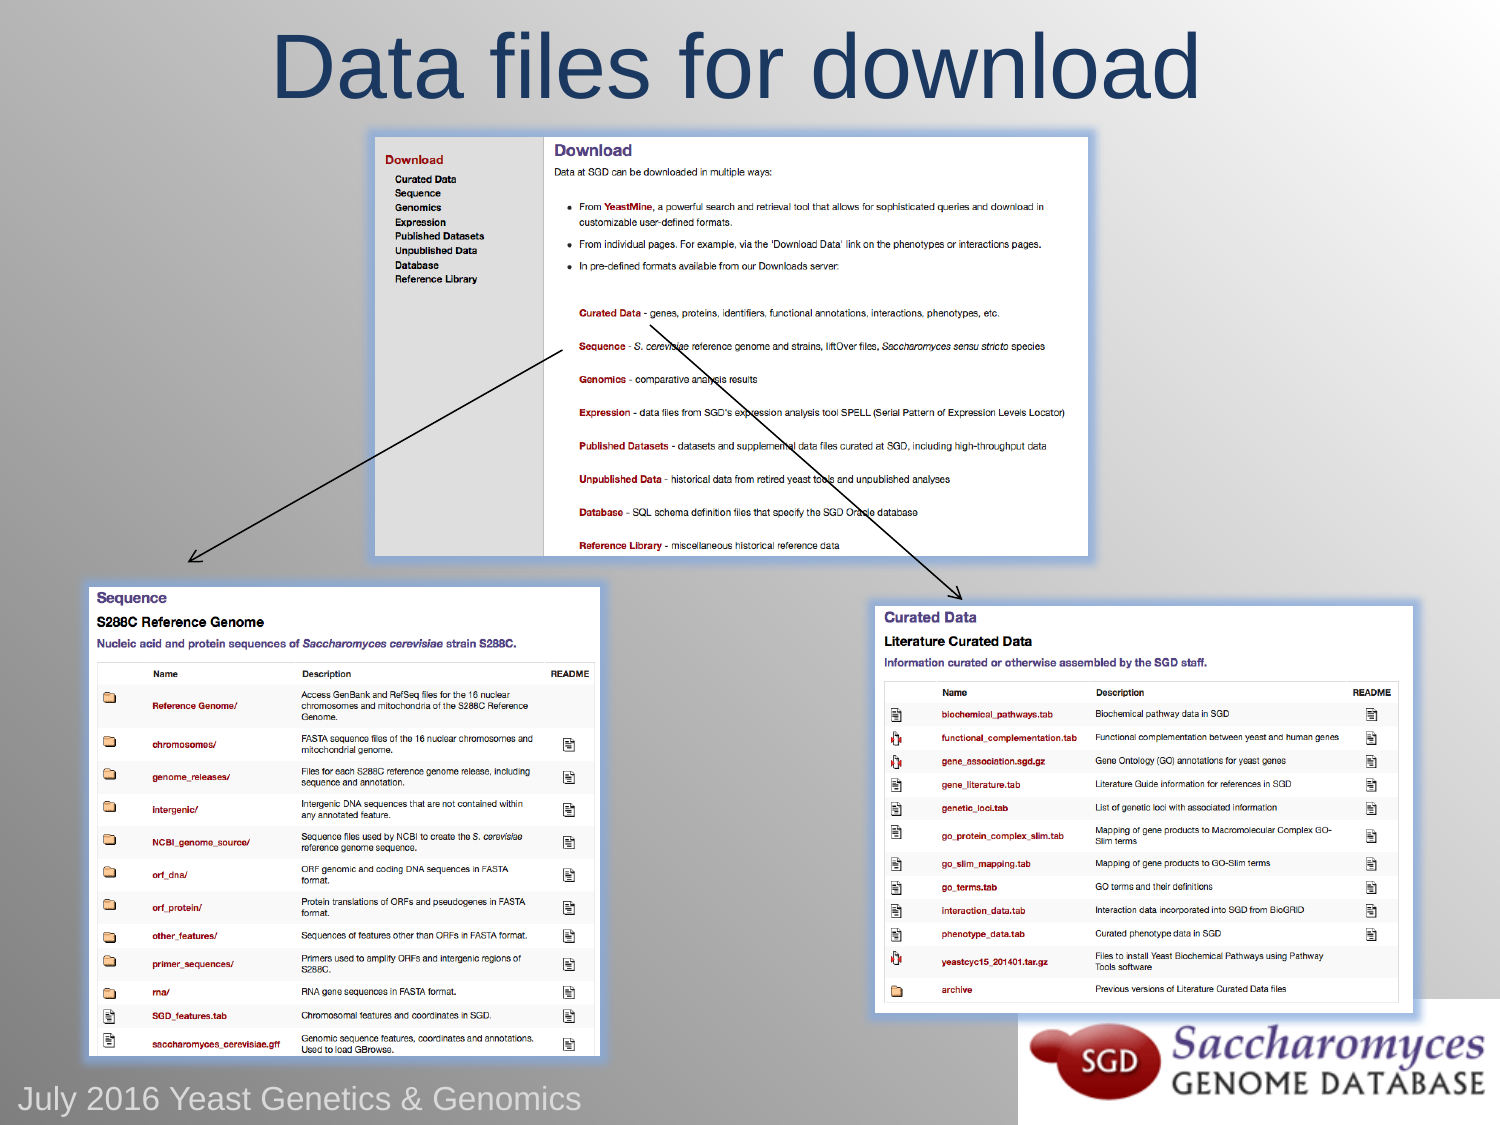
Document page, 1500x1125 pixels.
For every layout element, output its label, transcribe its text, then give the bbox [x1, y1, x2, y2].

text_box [187, 349, 563, 563]
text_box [649, 324, 963, 601]
picture [874, 606, 1413, 1013]
picture [89, 587, 601, 1056]
picture [374, 137, 1088, 556]
title Data files for download [99, 0, 1375, 125]
picture [1018, 999, 1500, 1125]
